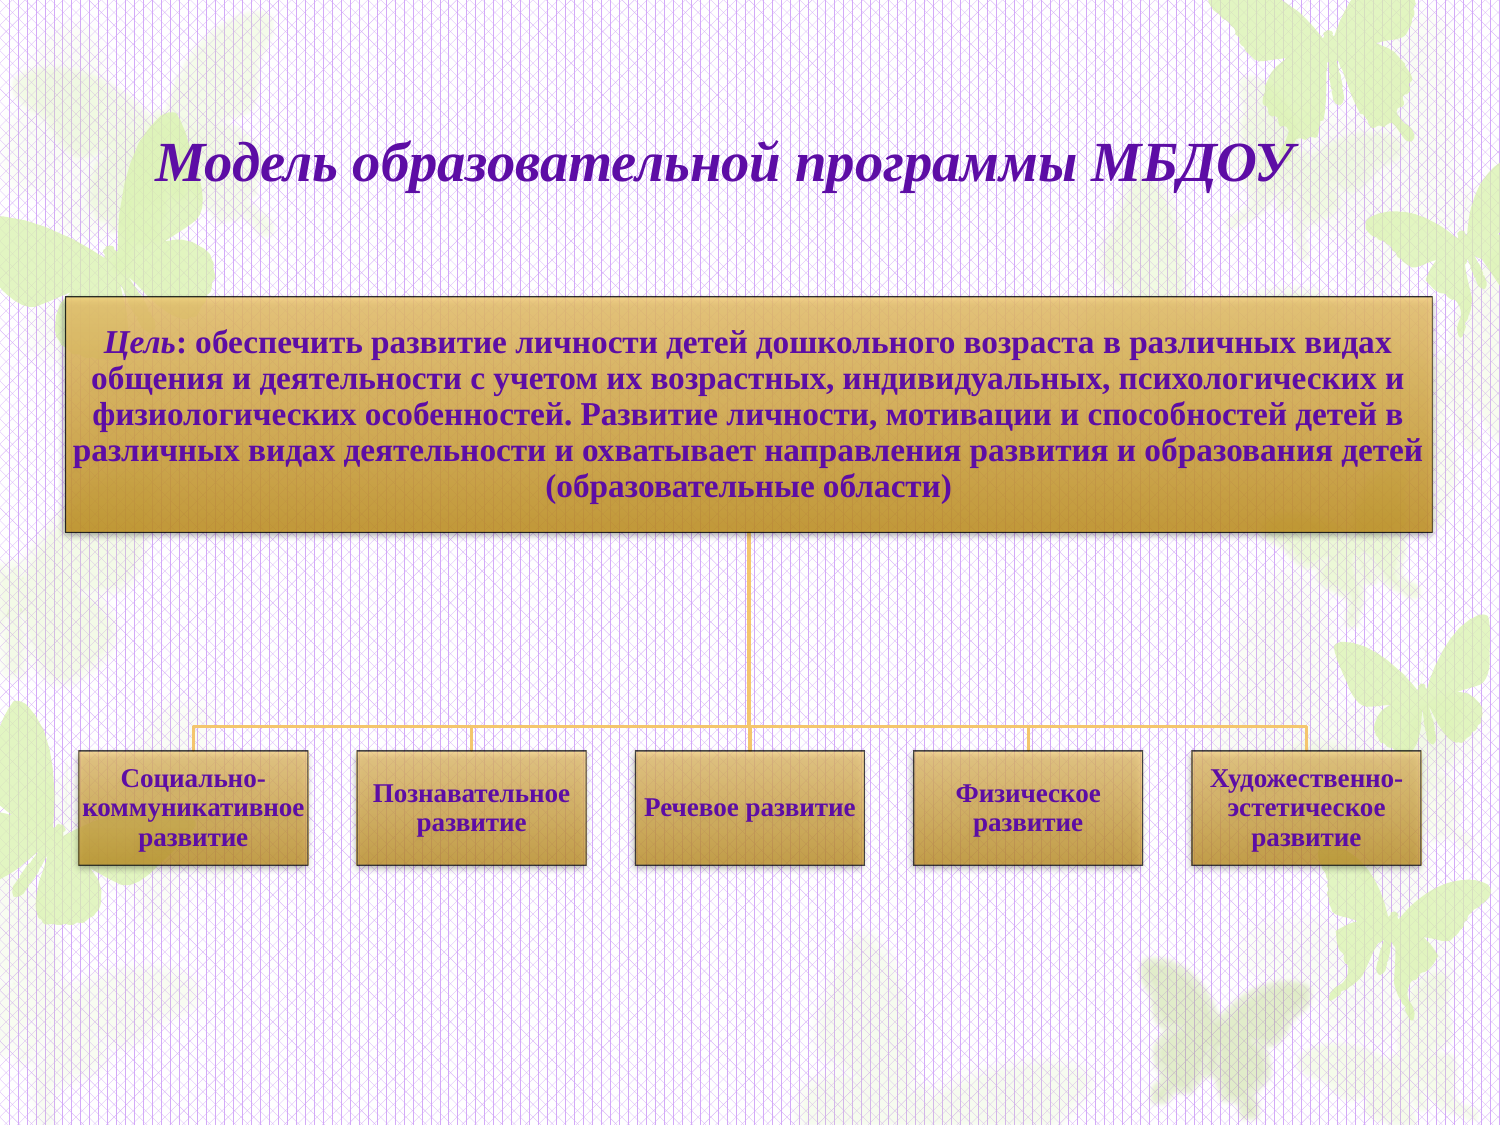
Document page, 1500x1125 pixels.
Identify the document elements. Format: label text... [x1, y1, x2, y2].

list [64, 295, 1436, 1036]
title Модель образовательной программы МБДОУ [93, 117, 1370, 269]
